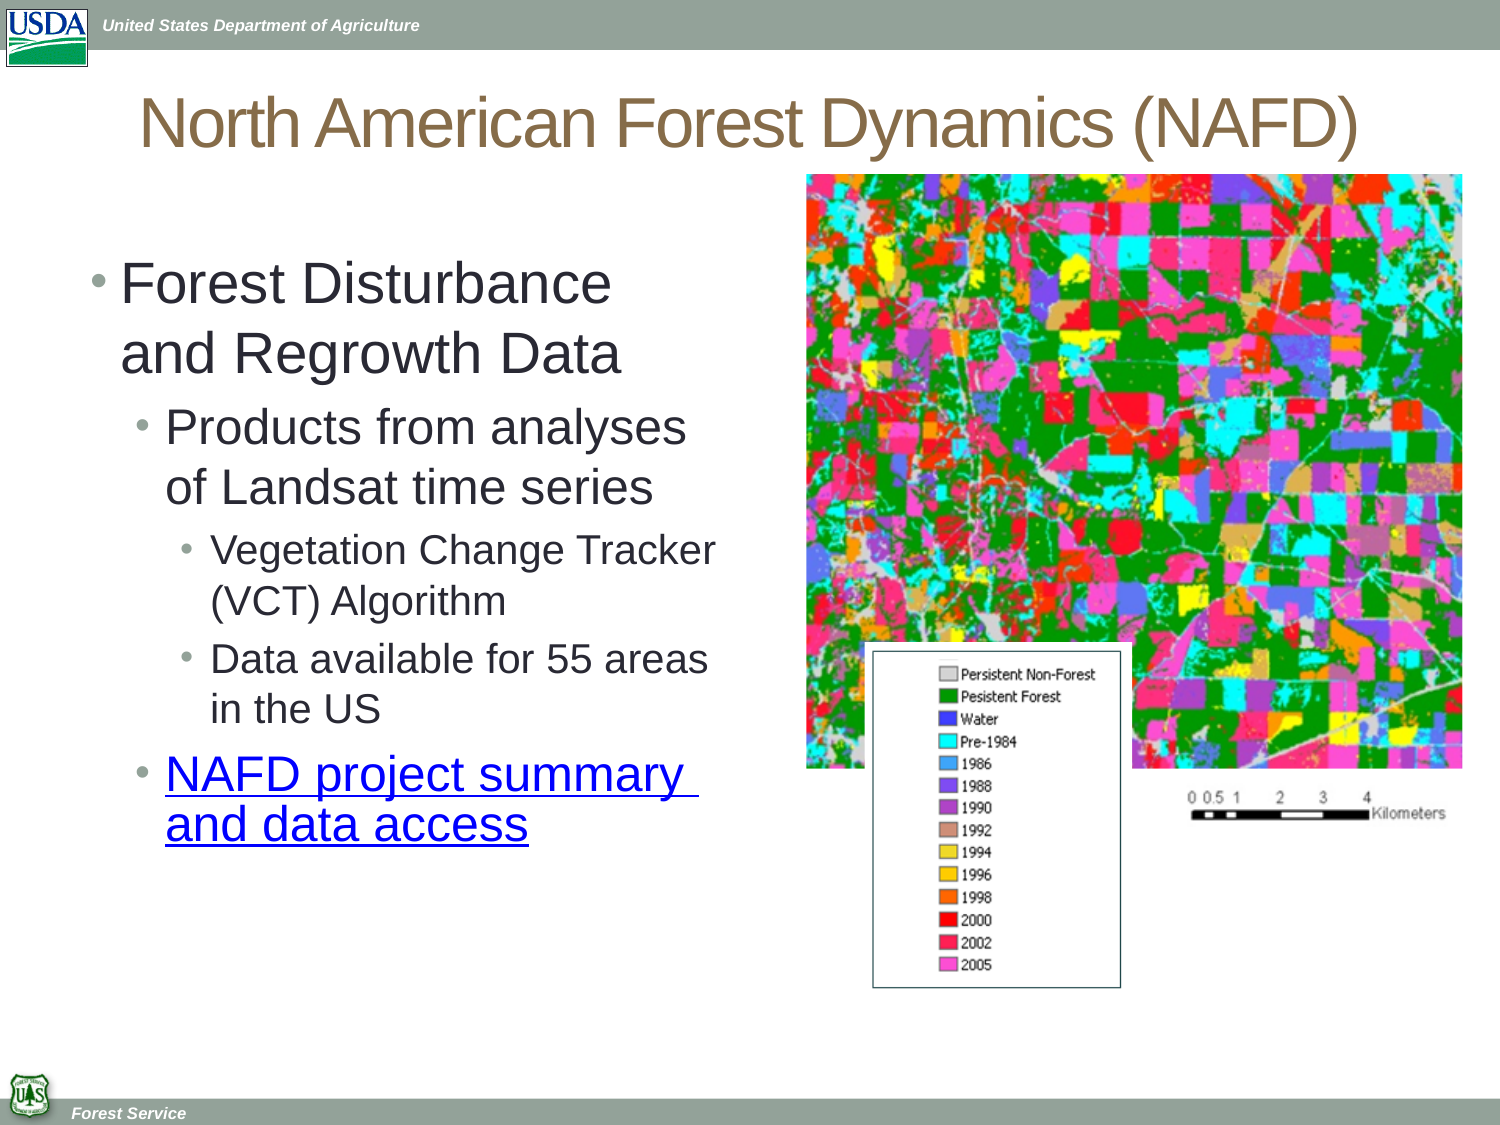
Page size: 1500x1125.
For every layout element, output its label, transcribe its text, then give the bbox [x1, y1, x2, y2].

picture [799, 174, 1463, 997]
picture [7, 10, 87, 66]
title North American Forest Dynamics (NAFD) [75, 37, 1425, 200]
picture [6, 1071, 54, 1120]
list Forest Disturbance and Regrowth Data Products from analyses of Landsat time series Vegetation Change Tracker (VCT) Algorithm Data available for 55 areas in the US NAFD project summary and data access [75, 237, 738, 1049]
